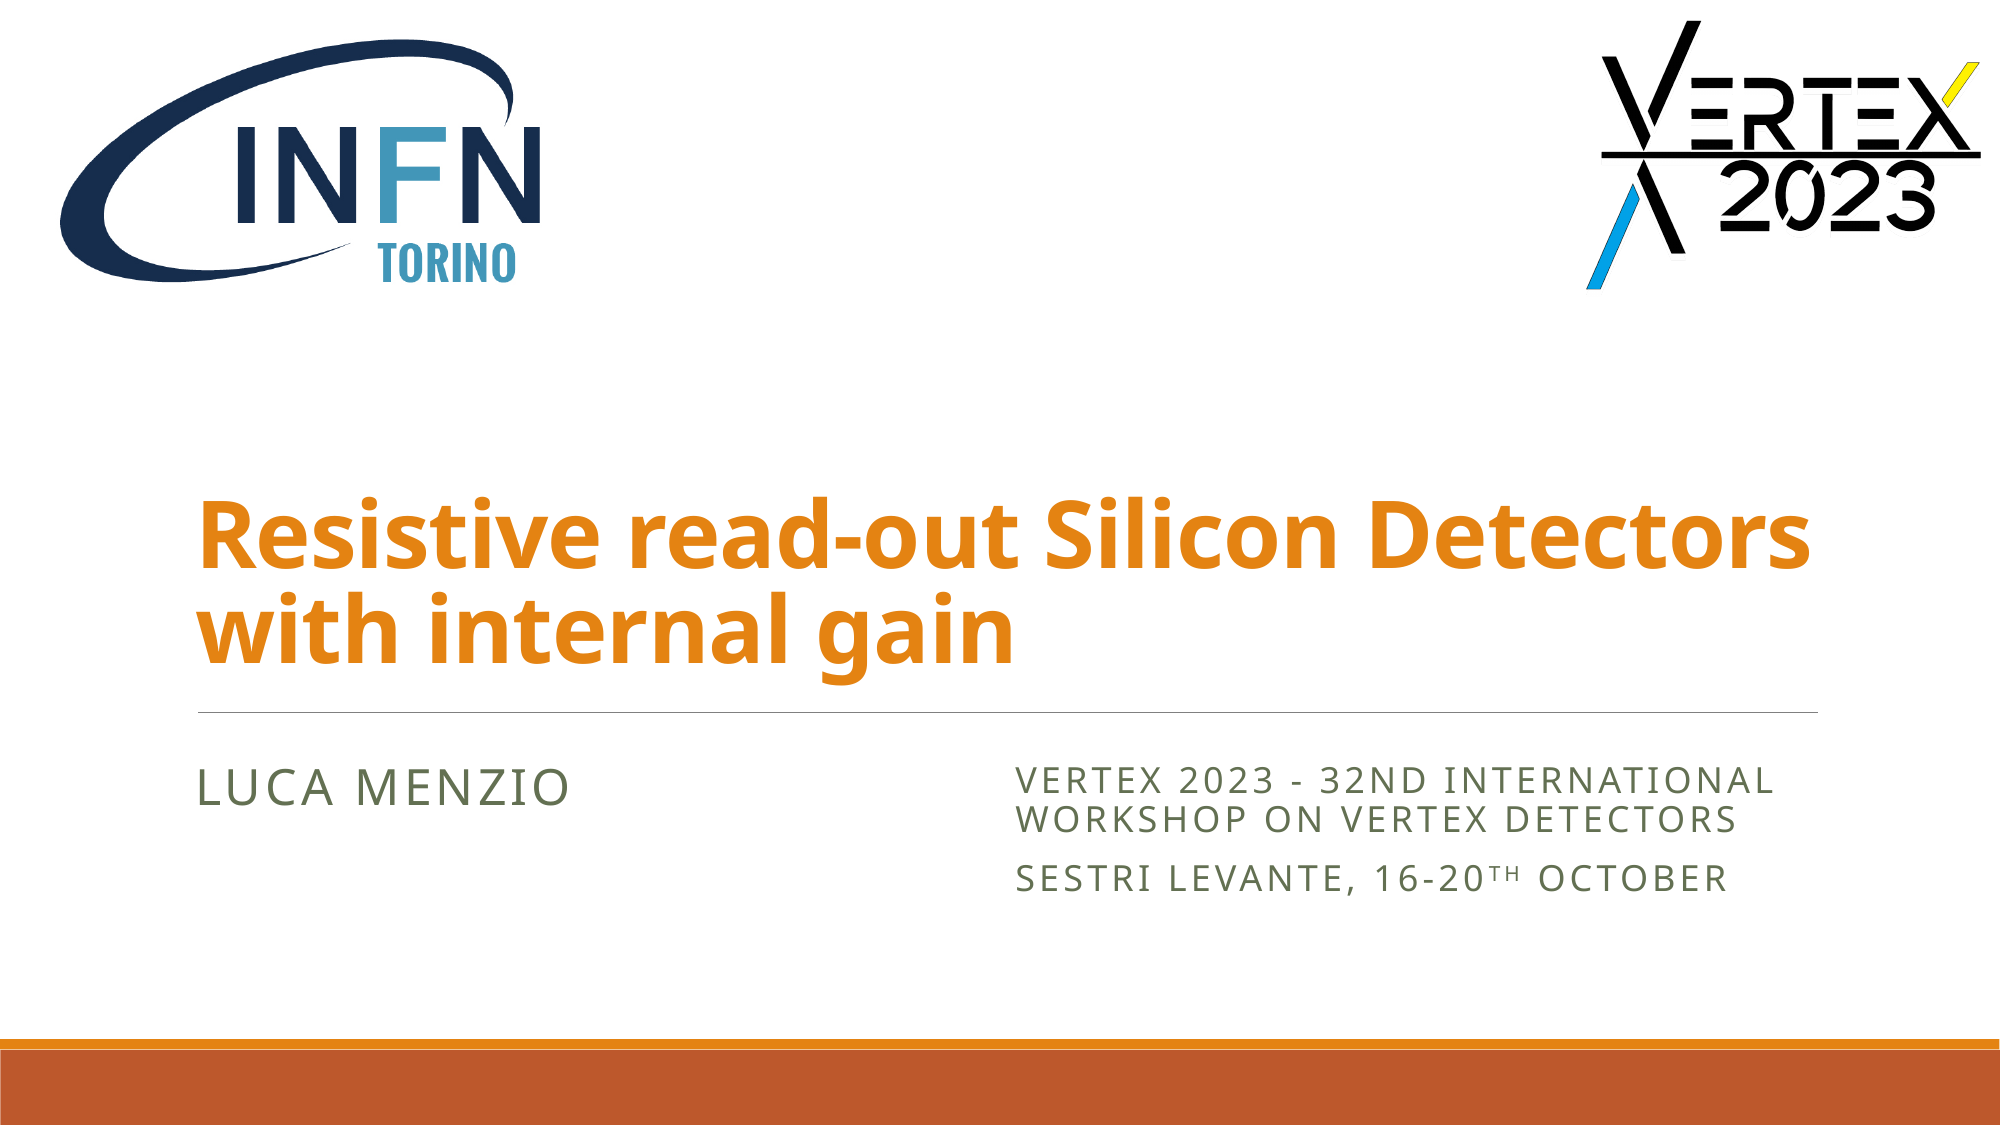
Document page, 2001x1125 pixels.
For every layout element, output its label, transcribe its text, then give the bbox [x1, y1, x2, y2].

picture [26, 7, 587, 297]
title Resistive read-out Silicon Detectors with internal gain [180, 105, 1830, 691]
text_box VERTEX 2023 - 32nd International Workshop on Vertex Detectors Sestri Levante, 16-20th October [1000, 754, 1820, 943]
picture [1584, 6, 1983, 303]
subtitle Luca Menzio [180, 754, 1000, 943]
